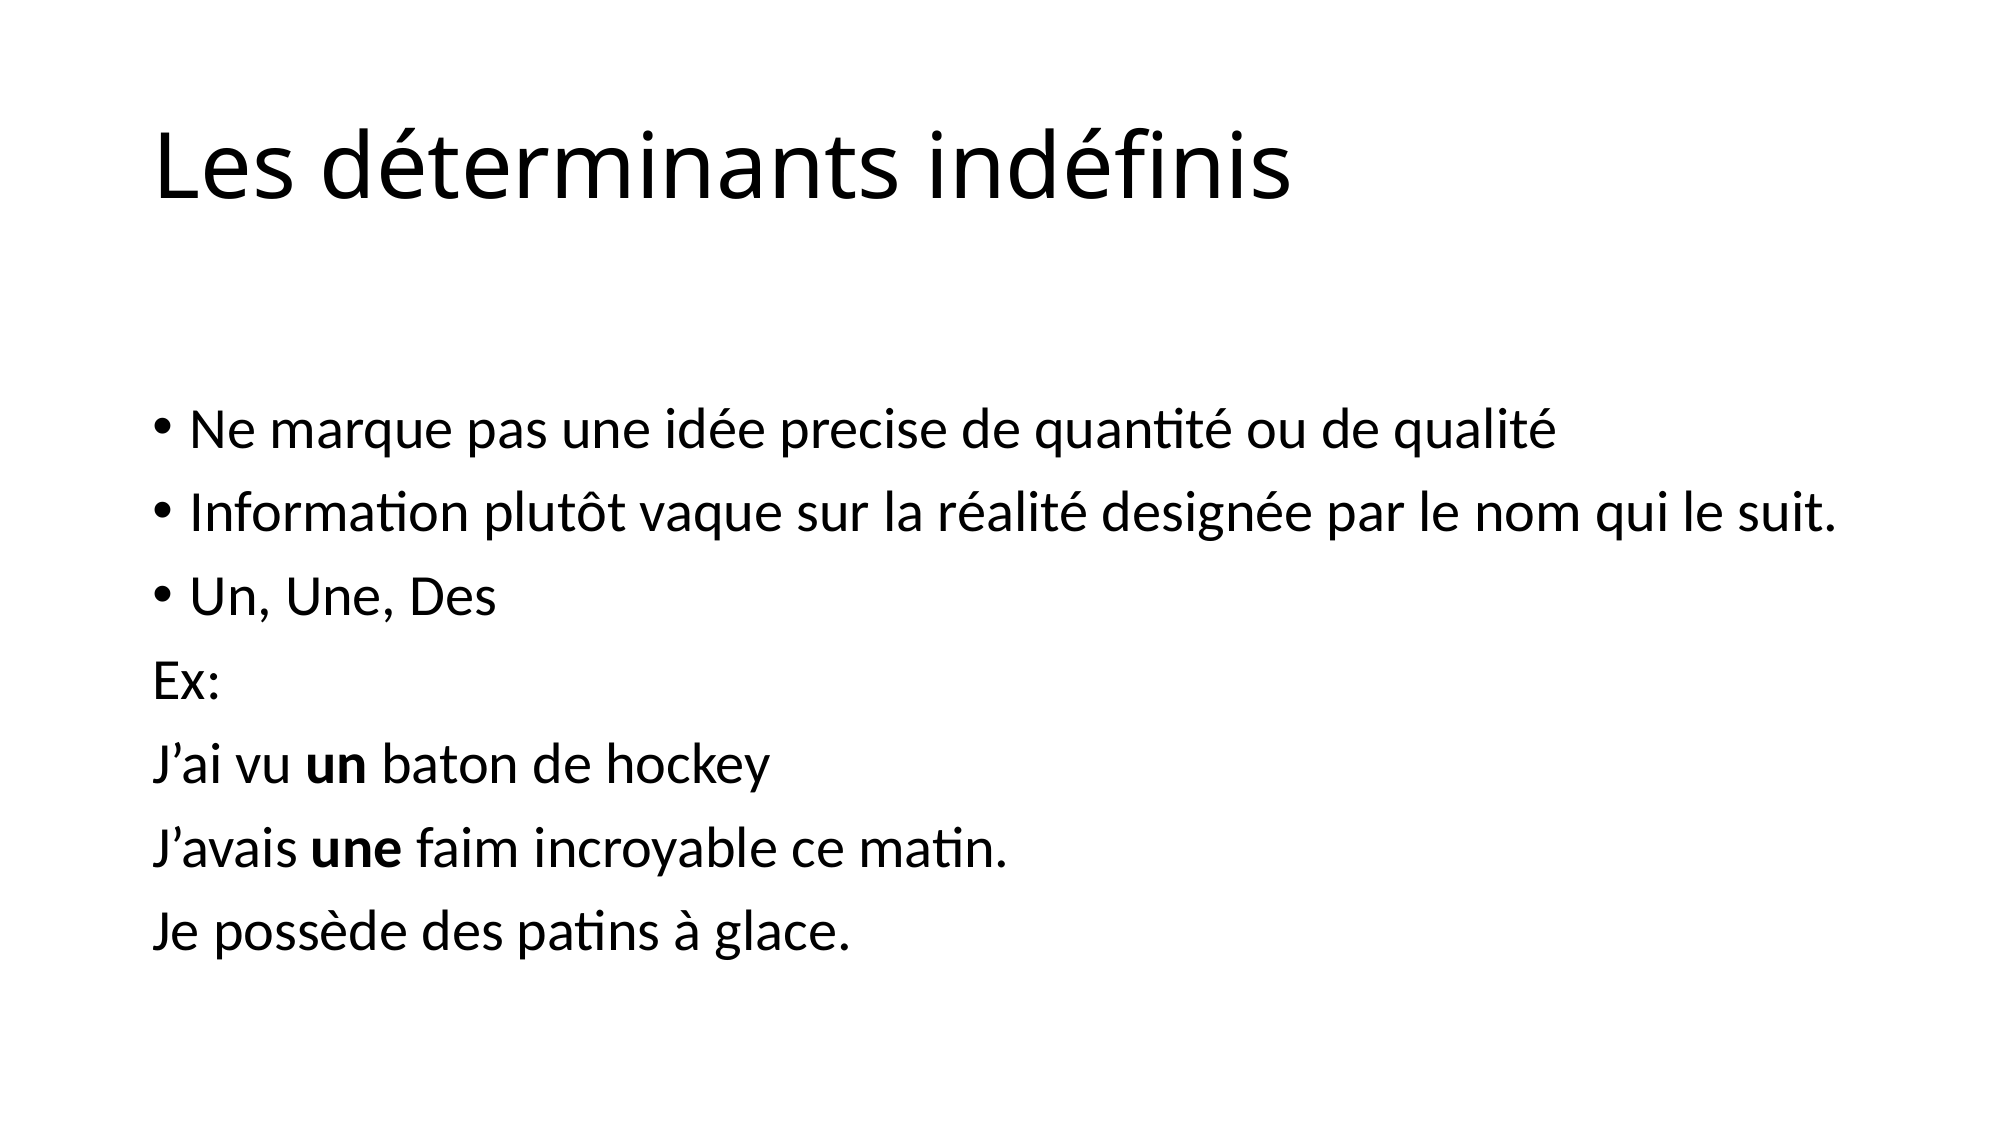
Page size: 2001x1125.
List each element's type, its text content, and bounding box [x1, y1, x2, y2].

list Ne marque pas une idée precise de quantité ou de qualité Information plutôt vaque sur la réalité designée par le nom qui le suit. Un, Une, Des Ex: J’ai vu un baton de hockey J’avais une faim incroyable ce matin. Je possède des patins à glace. [137, 299, 1863, 1014]
title Les déterminants indéfinis [137, 59, 1863, 278]
